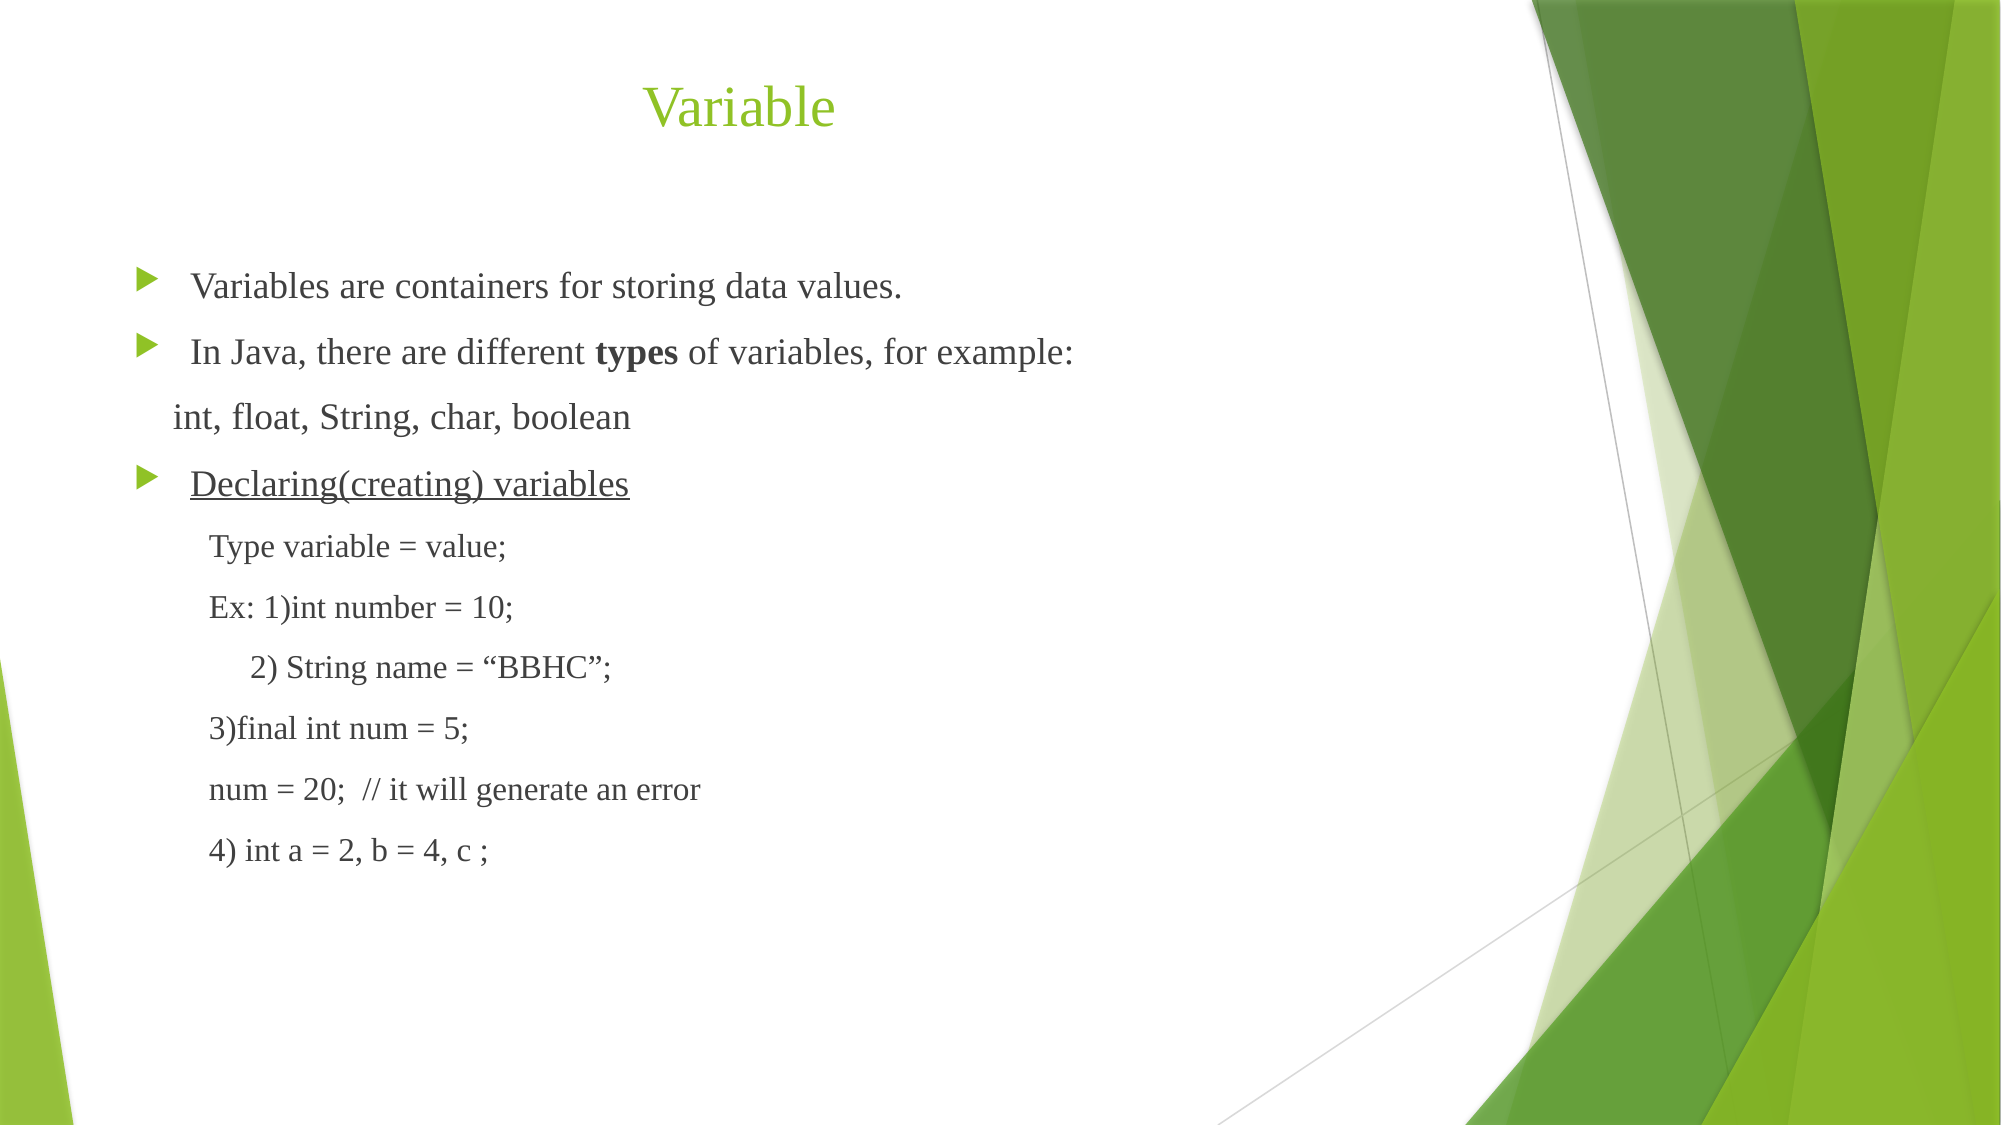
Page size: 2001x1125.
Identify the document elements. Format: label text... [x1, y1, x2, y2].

list Variables are containers for storing data values. In Java, there are different types of variables, for example: int, float, String, char, boolean Declaring(creating) variables Type variable = value; Ex: 1)int number = 10; 2) String name = “BBHC”; 3)final int num = 5; num = 20; // it will generate an error 4) int a = 2, b = 4, c ; [118, 253, 1516, 1036]
title Variable [118, 60, 1360, 195]
